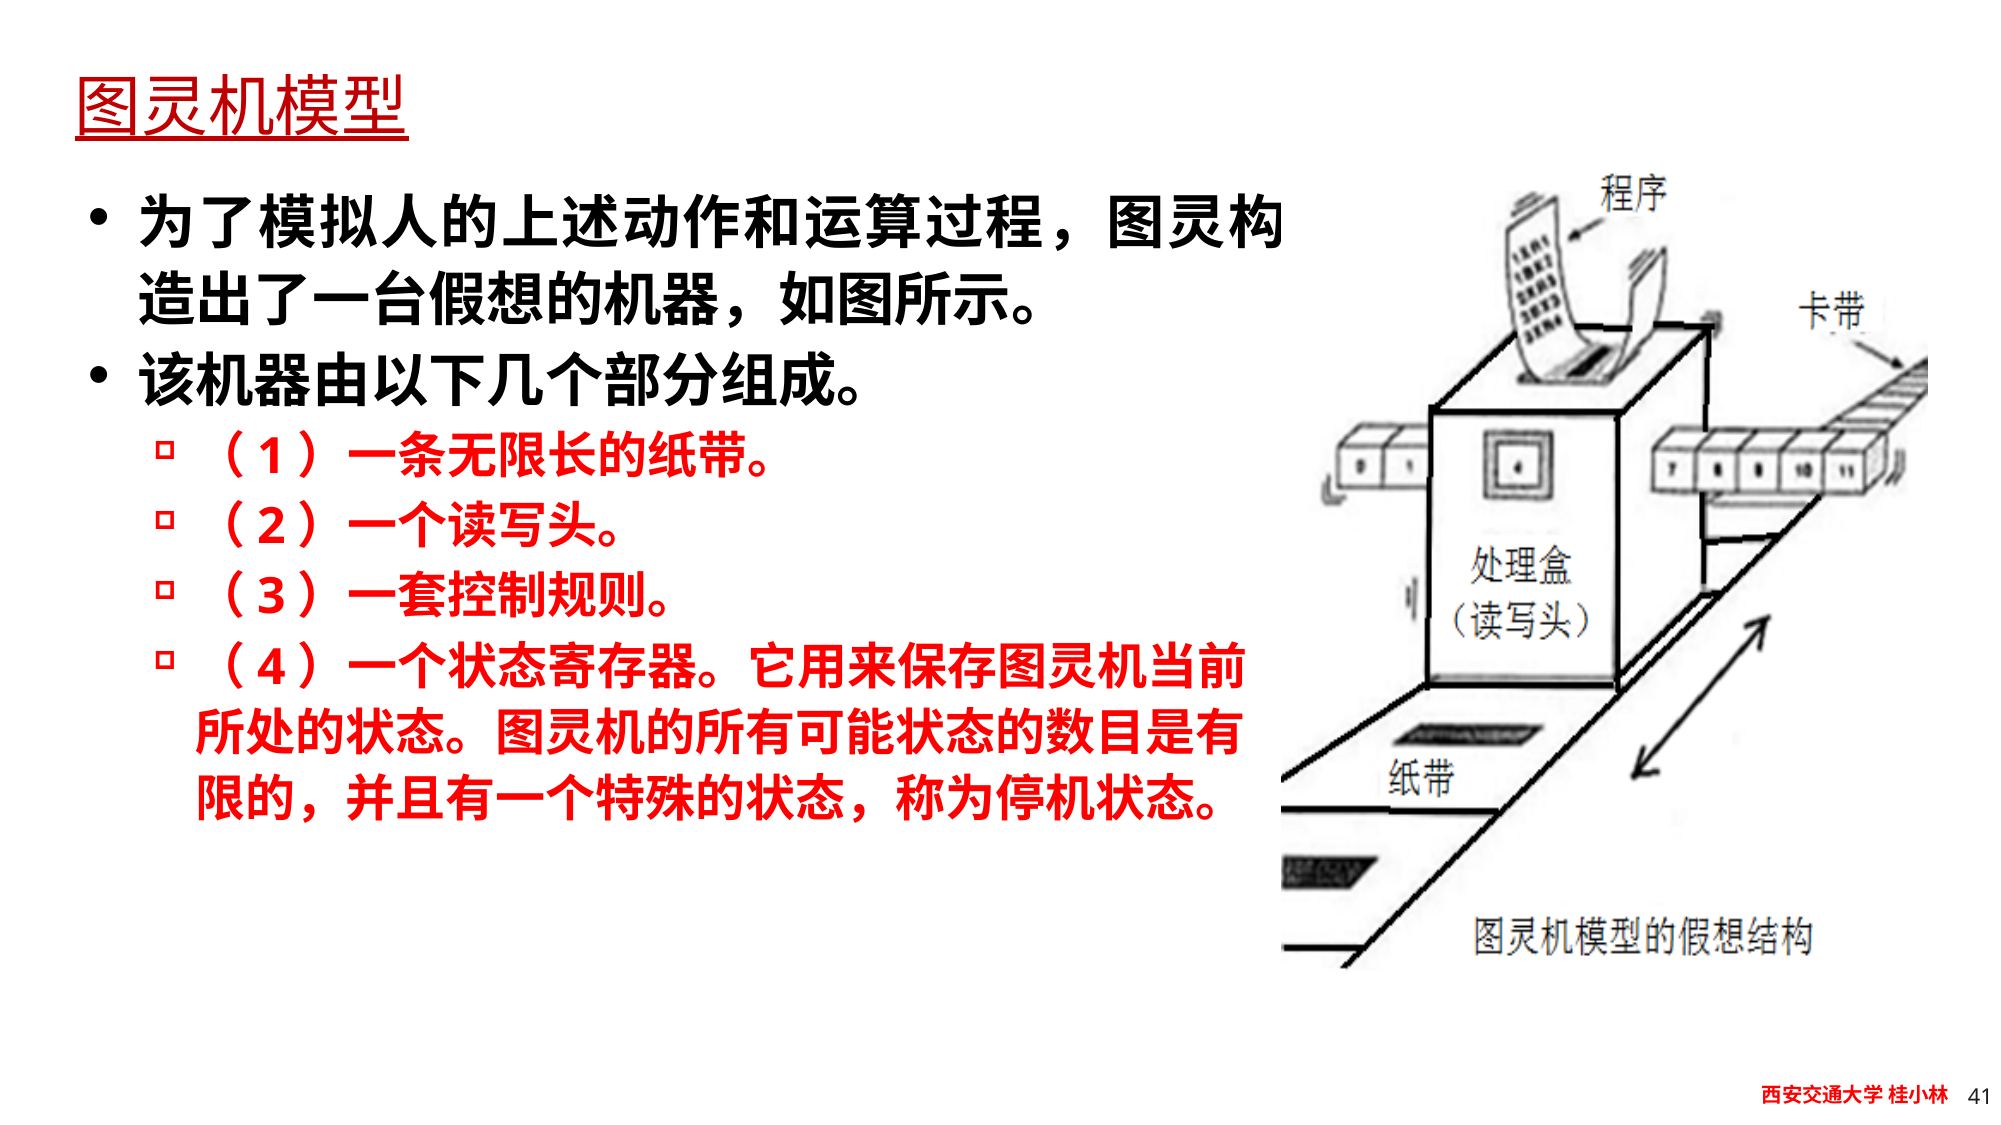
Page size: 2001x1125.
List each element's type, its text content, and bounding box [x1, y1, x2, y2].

list 为了模拟人的上述动作和运算过程，图灵构造出了一台假想的机器，如图所示。 该机器由以下几个部分组成。 （1）一条无限长的纸带。 （2）一个读写头。 （3）一套控制规则。 （4）一个状态寄存器。它用来保存图灵机当前所处的状态。图灵机的所有可能状态的数目是有限的，并且有一个特殊的状态，称为停机状态。 [74, 171, 1281, 973]
picture [1281, 153, 1928, 973]
title 图灵机模型 [74, 73, 1928, 154]
